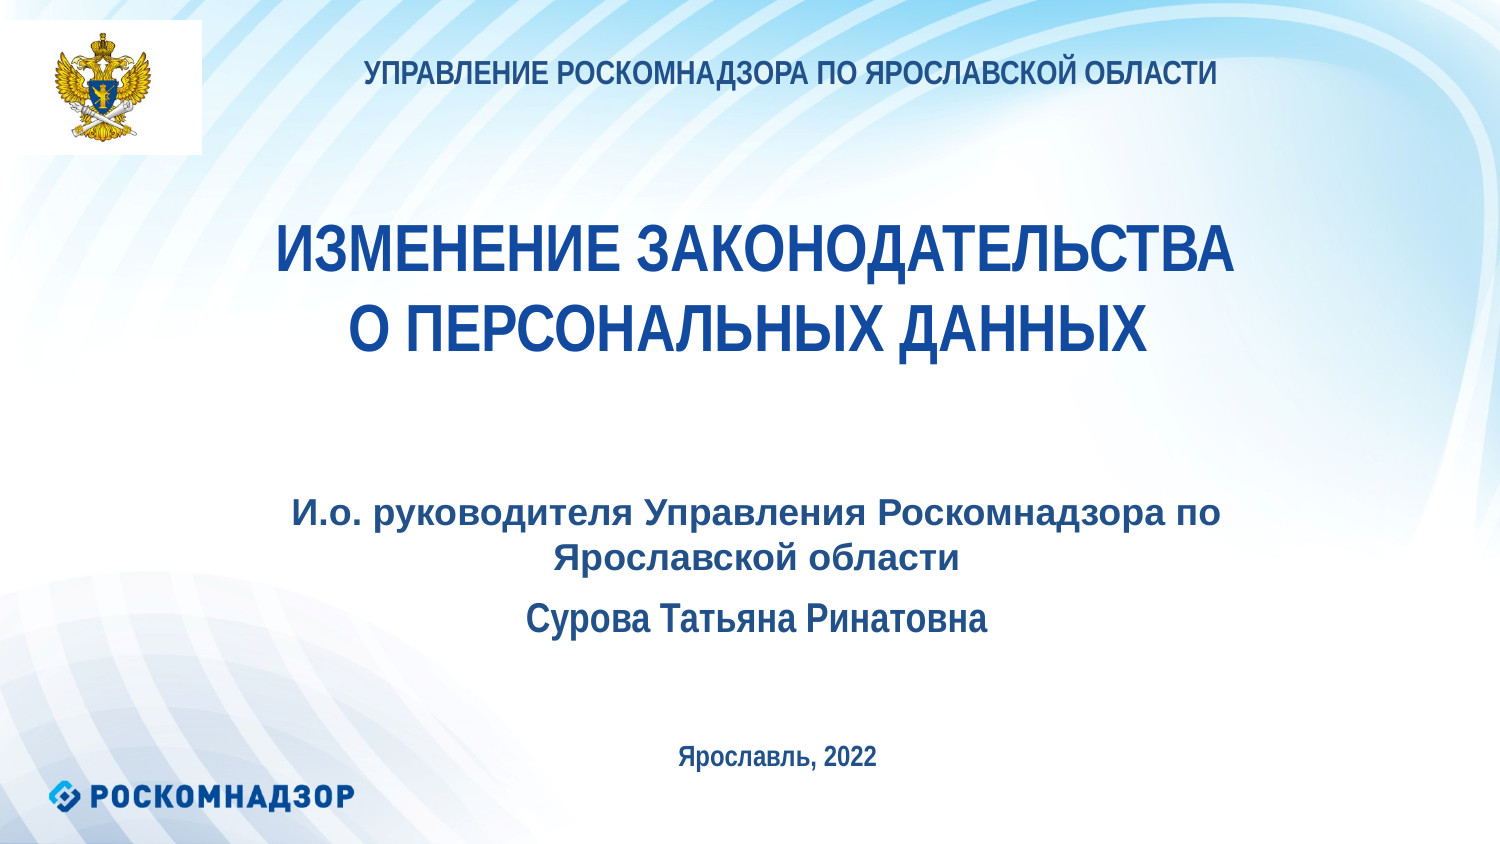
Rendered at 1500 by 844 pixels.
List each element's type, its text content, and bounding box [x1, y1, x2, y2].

picture [0, 0, 1500, 844]
text_box ИЗМЕНЕНИЕ ЗАКОНОДАТЕЛЬСТВА О ПЕРСОНАЛЬНЫХ ДАННЫХ [76, 197, 1436, 532]
text_box УПРАВЛЕНИЕ РОСКОМНАДЗОРА ПО ЯРОСЛАВСКОЙ ОБЛАСТИ [230, 43, 1353, 99]
text_box Ярославль, 2022 [663, 730, 893, 780]
text_box И.о. руководителя Управления Роскомнадзора по Ярославской области Сурова Татьяна Ринатовна [230, 480, 1284, 689]
